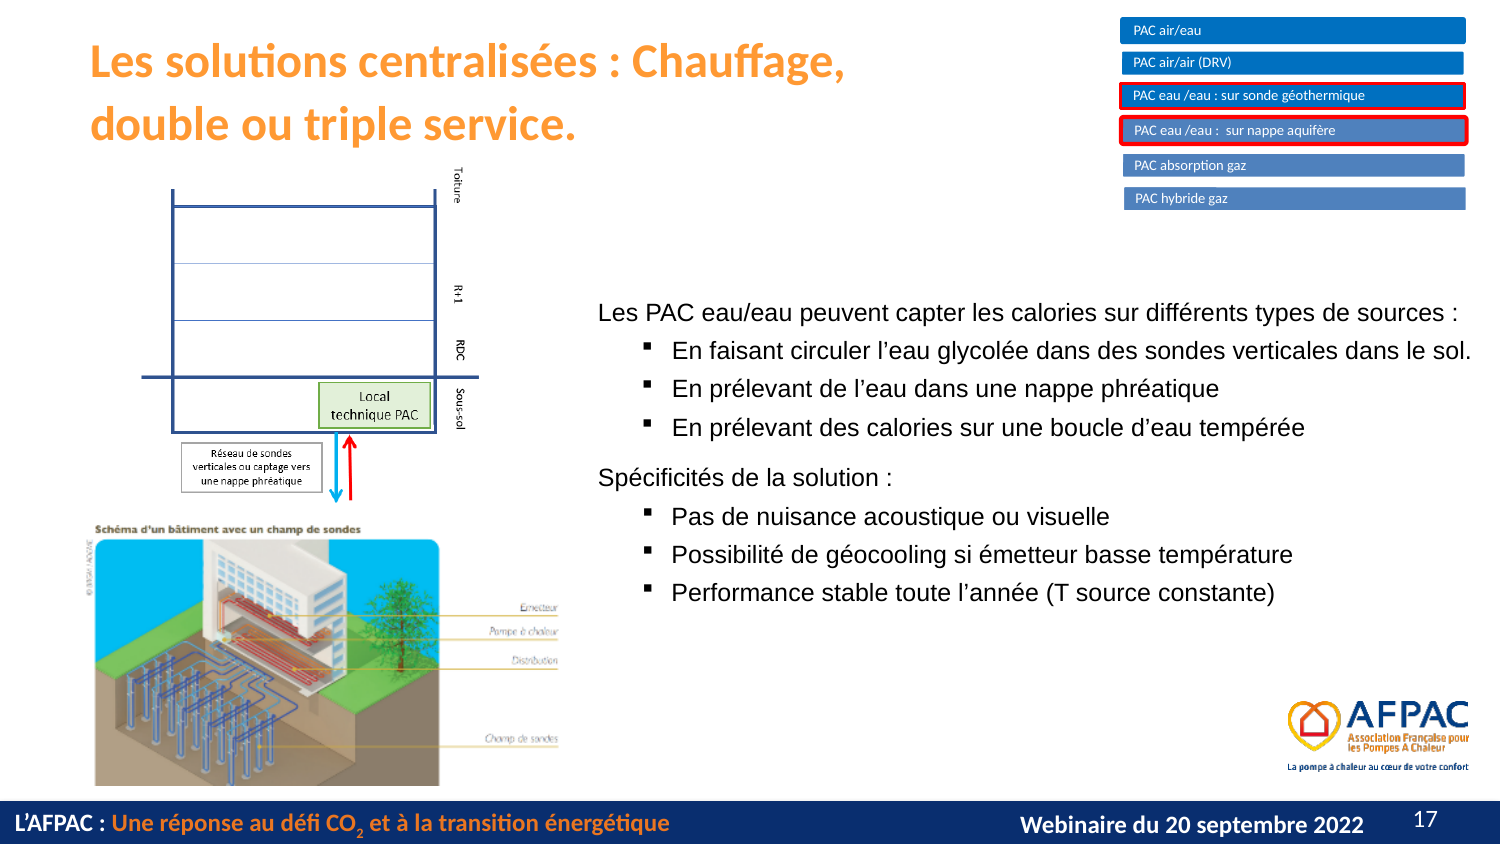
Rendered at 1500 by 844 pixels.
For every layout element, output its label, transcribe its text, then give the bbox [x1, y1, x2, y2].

text_box Les PAC eau/eau peuvent capter les calories sur différents types de sources : En faisant circuler l’eau glycolée dans des sondes verticales dans le sol. En prélevant de l’eau dans une nappe phréatique En prélevant des calories sur une boucle d’eau tempérée Spécificités de la solution : Pas de nuisance acoustique ou visuelle Possibilité de géocooling si émetteur basse température Performance stable toute l’année (T source constante) [583, 288, 1500, 701]
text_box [1119, 16, 1467, 45]
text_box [1120, 116, 1467, 145]
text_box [1119, 53, 1466, 77]
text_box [1119, 81, 1466, 110]
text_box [1120, 151, 1467, 179]
slide_number 16 [1103, 795, 1454, 841]
title Les solutions centralisées : Chauffage, double ou triple service. [75, 17, 1117, 158]
picture [84, 523, 564, 786]
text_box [1121, 184, 1468, 213]
picture [1287, 701, 1469, 772]
picture [138, 151, 484, 507]
